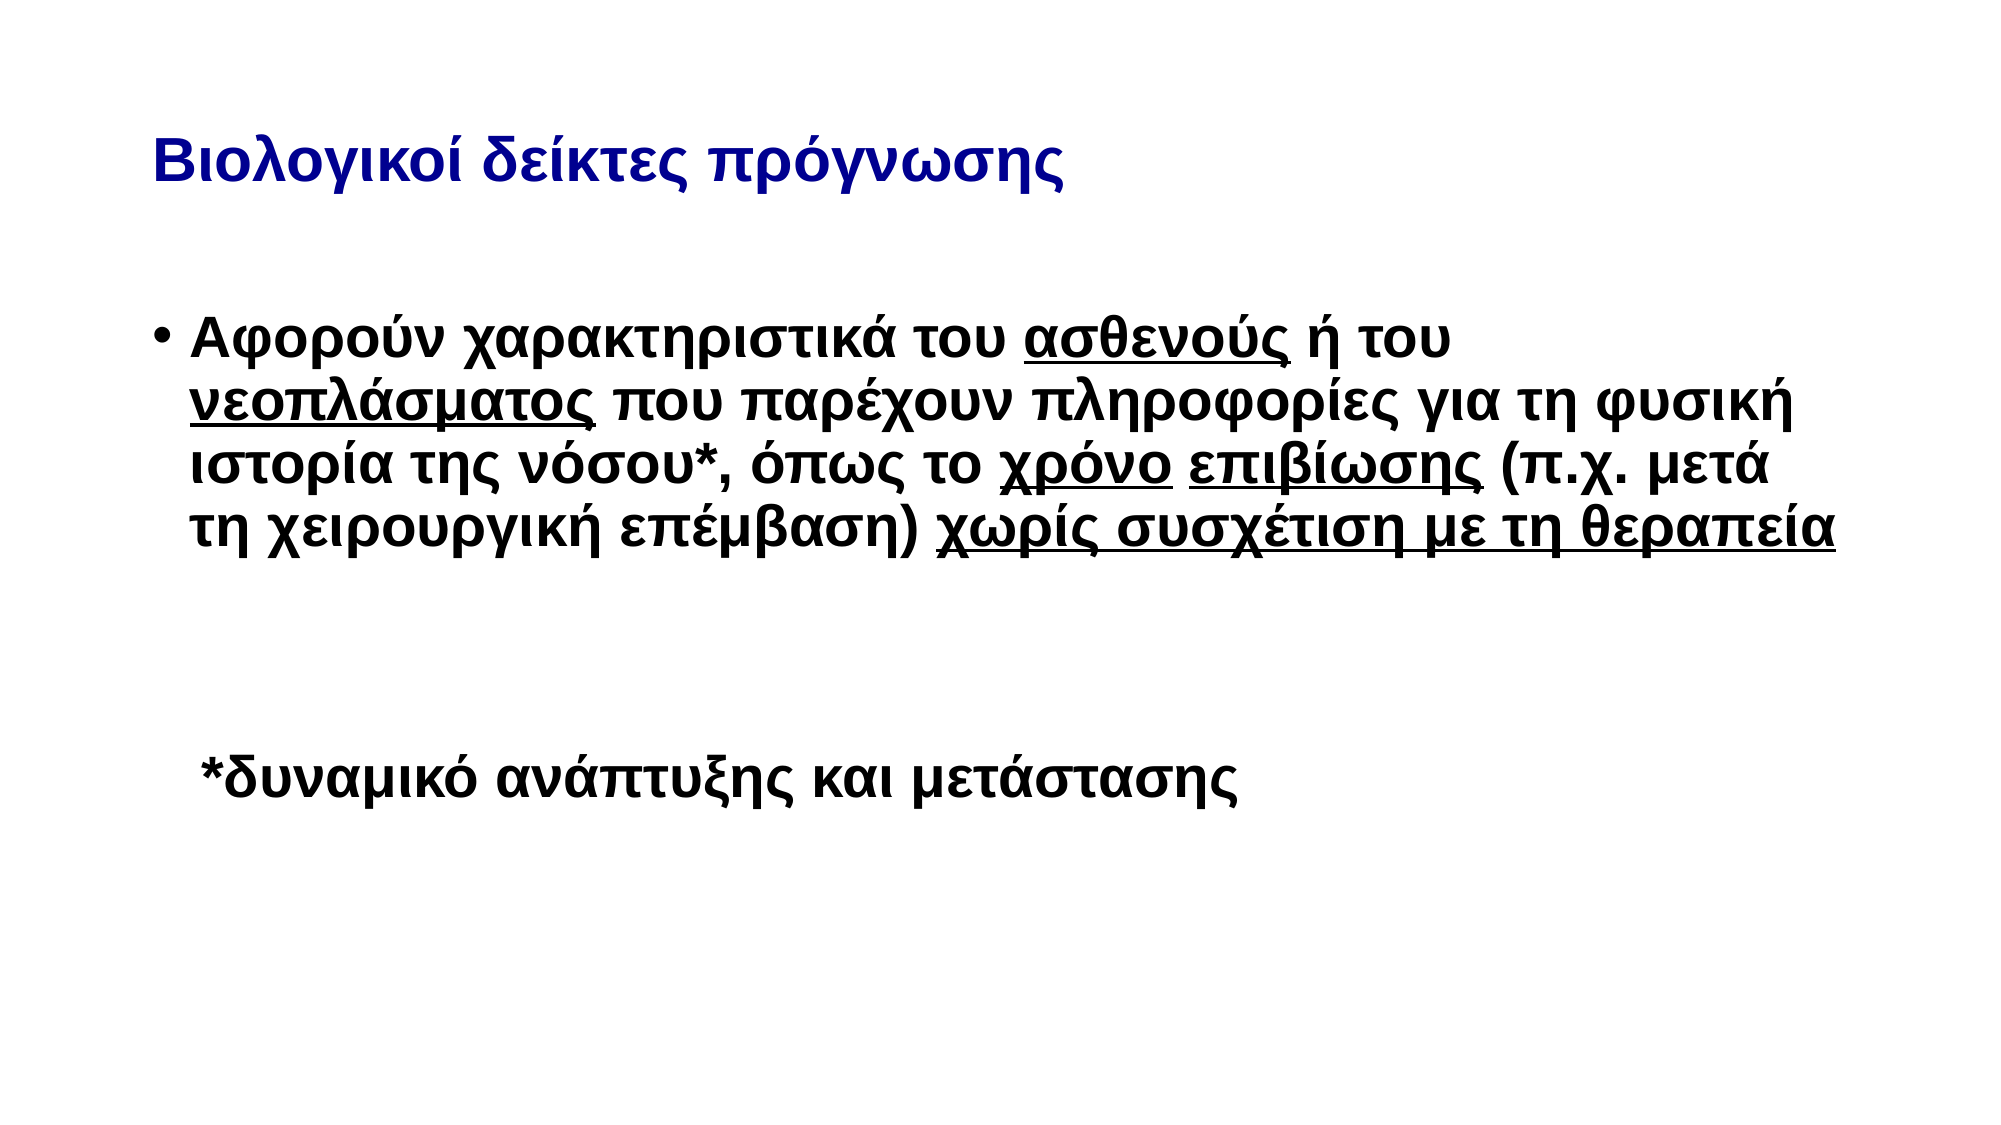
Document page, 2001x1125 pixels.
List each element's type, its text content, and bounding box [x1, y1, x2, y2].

title Βιολογικοί δείκτες πρόγνωσης [137, 59, 1863, 278]
list Αφορούν χαρακτηριστικά του ασθενούς ή του νεοπλάσματος που παρέχουν πληροφορίες για τη φυσική ιστορία της νόσου*, όπως το χρόνο επιβίωσης (π.χ. μετά τη χειρουργική επέμβαση) χωρίς συσχέτιση με τη θεραπεία *δυναμικό ανάπτυξης και μετάστασης [137, 299, 1863, 1014]
